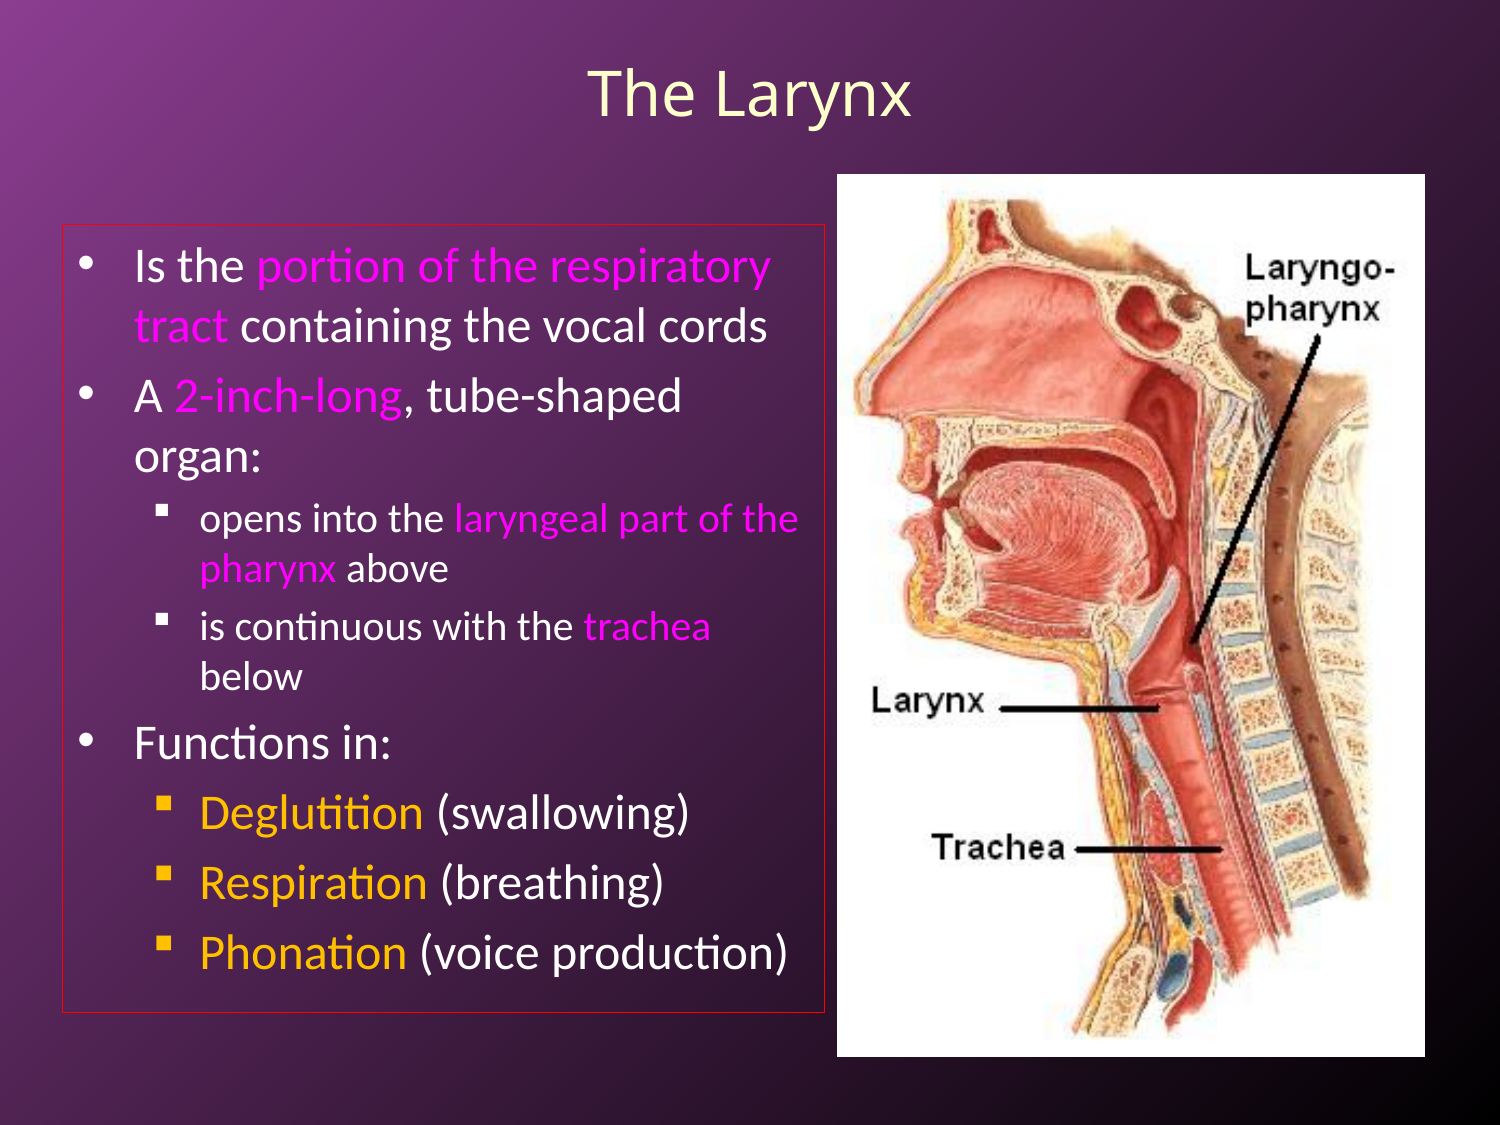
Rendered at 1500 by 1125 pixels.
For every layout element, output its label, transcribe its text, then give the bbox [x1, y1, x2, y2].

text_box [837, 174, 1426, 1057]
title The Larynx [75, 45, 1425, 138]
list Is the portion of the respiratory tract containing the vocal cords A 2-inch-long, tube-shaped organ: opens into the laryngeal part of the pharynx above is continuous with the trachea below Functions in: Deglutition (swallowing) Respiration (breathing) Phonation (voice production) [62, 224, 825, 1013]
